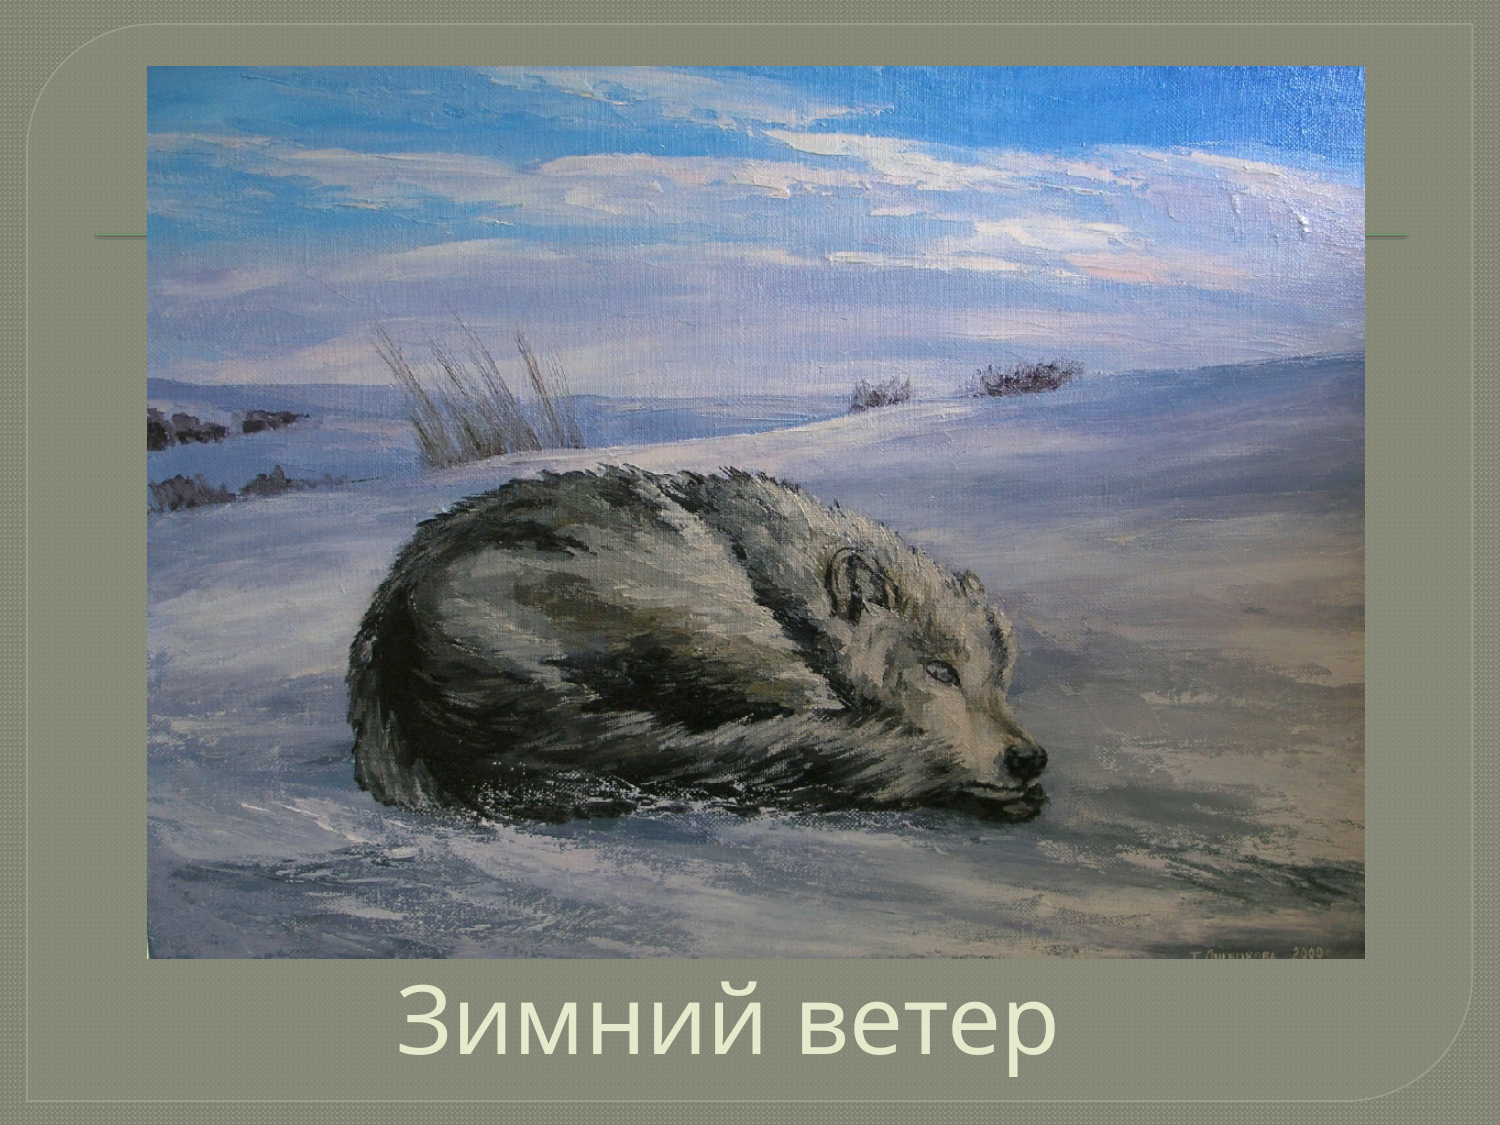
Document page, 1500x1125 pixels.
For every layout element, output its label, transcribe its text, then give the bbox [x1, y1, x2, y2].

title Зимний ветер [194, 973, 1264, 1081]
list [147, 66, 1365, 959]
